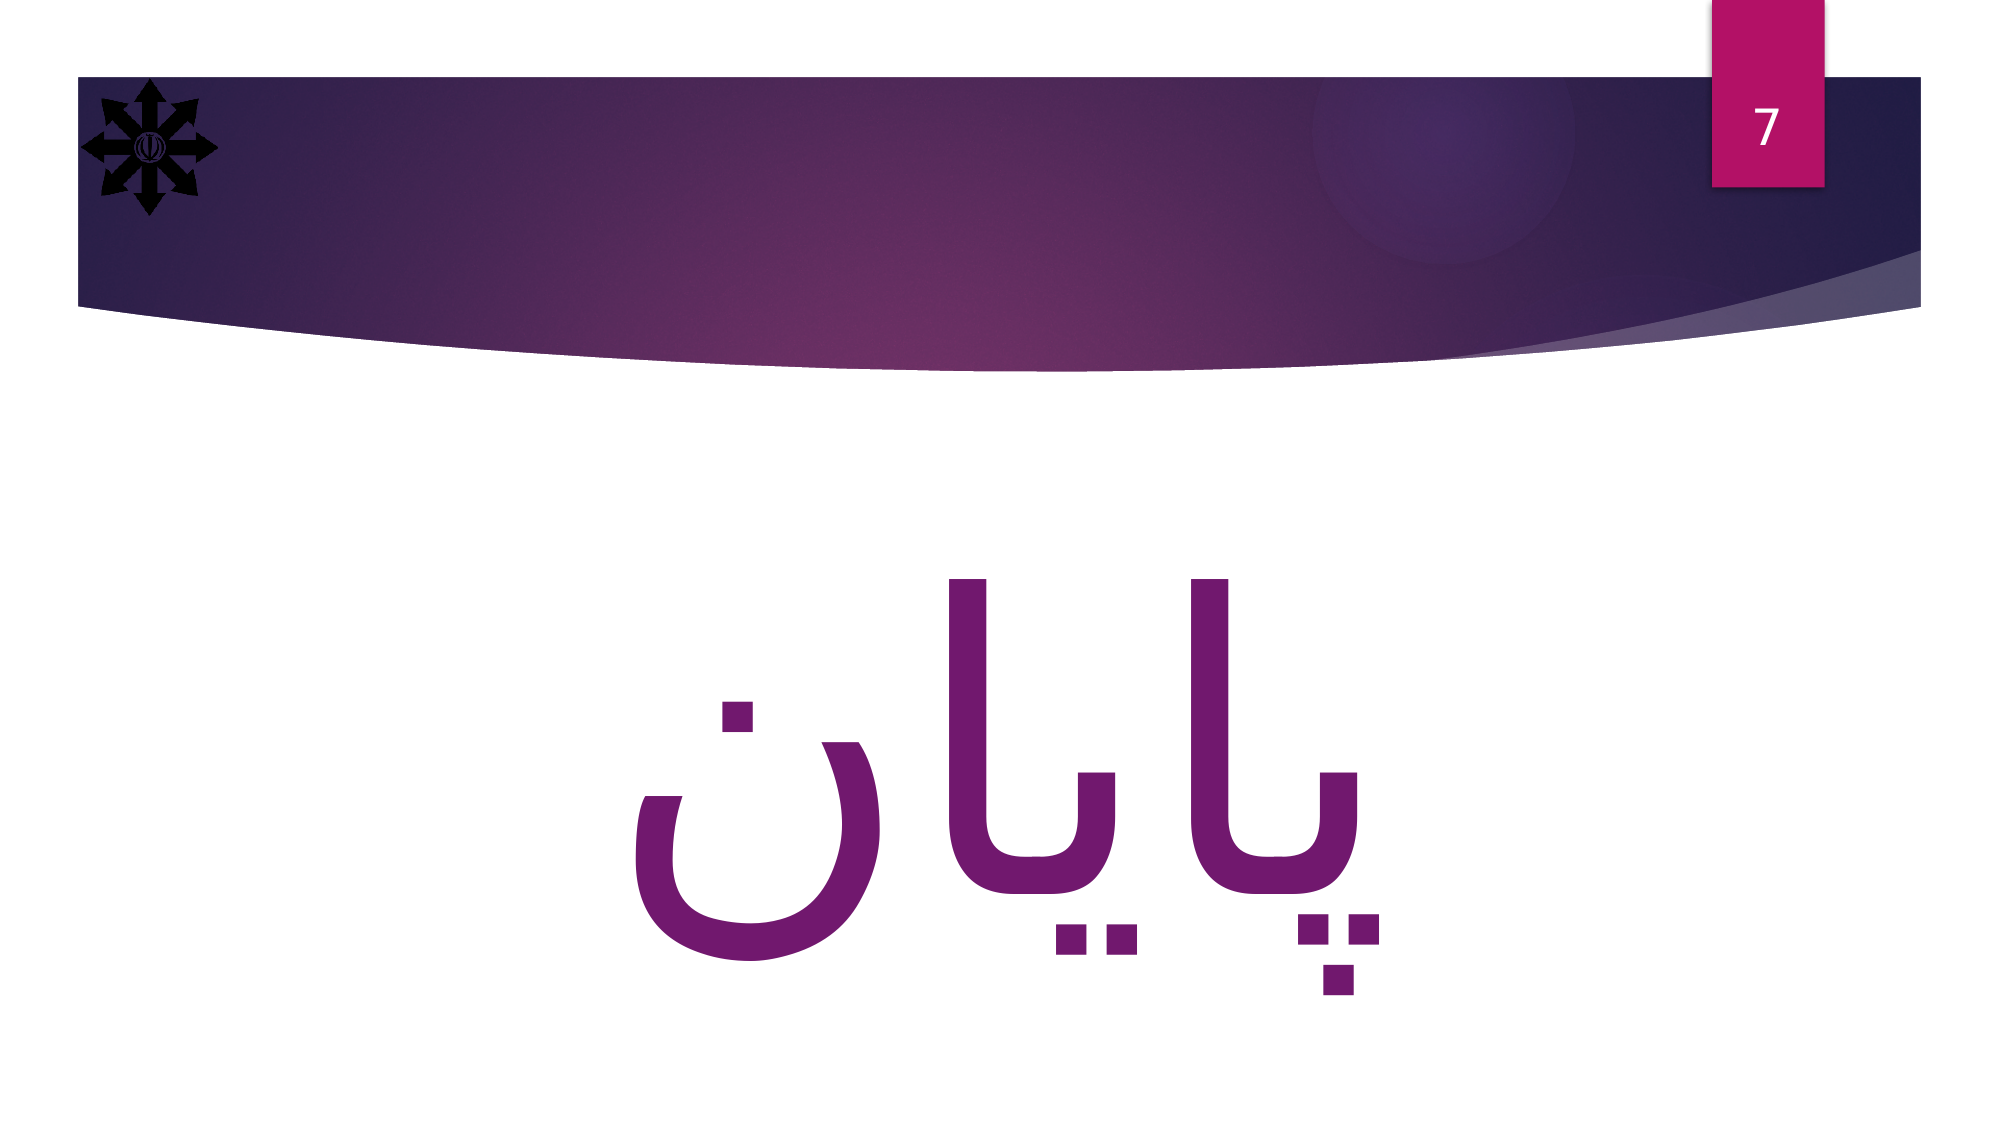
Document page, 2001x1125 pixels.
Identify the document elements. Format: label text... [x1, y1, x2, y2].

picture [80, 78, 218, 216]
text_box 7 [1717, 88, 1818, 184]
list پایان [276, 472, 1724, 923]
